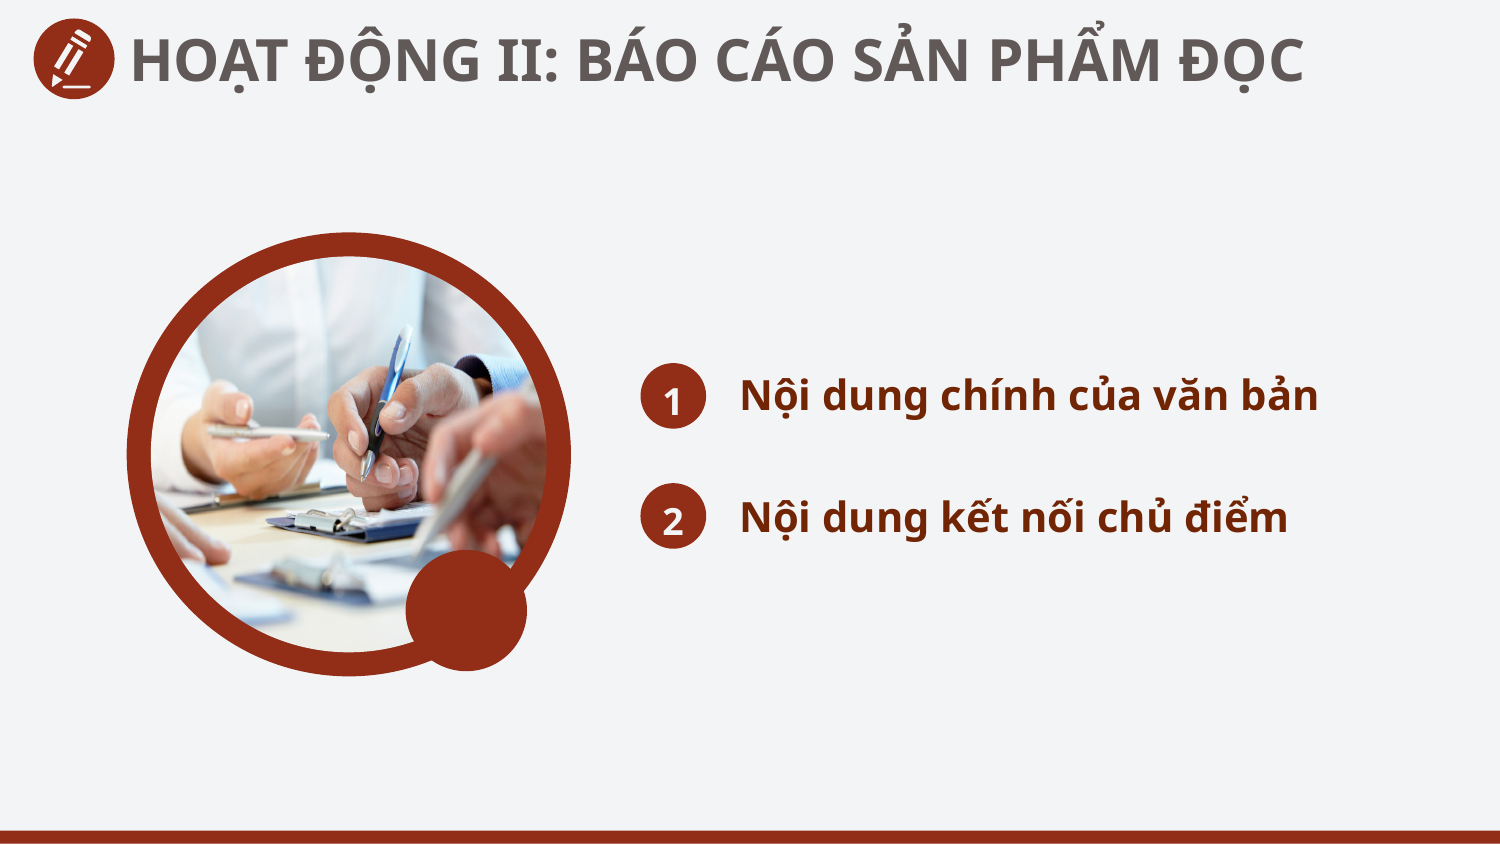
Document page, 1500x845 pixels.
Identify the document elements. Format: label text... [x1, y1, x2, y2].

text_box Nội dung kết nối chủ điểm [724, 483, 1374, 548]
text_box 2 [640, 483, 707, 549]
text_box [126, 232, 571, 677]
text_box [0, 830, 1500, 844]
text_box Nội dung chính của văn bản [724, 360, 1344, 426]
text_box HOẠT ĐỘNG II: BÁO CÁO SẢN PHẨM ĐỌC [114, 15, 1467, 101]
text_box 1 [640, 363, 707, 429]
text_box [405, 549, 528, 672]
text_box [33, 18, 115, 100]
text_box [150, 256, 547, 653]
